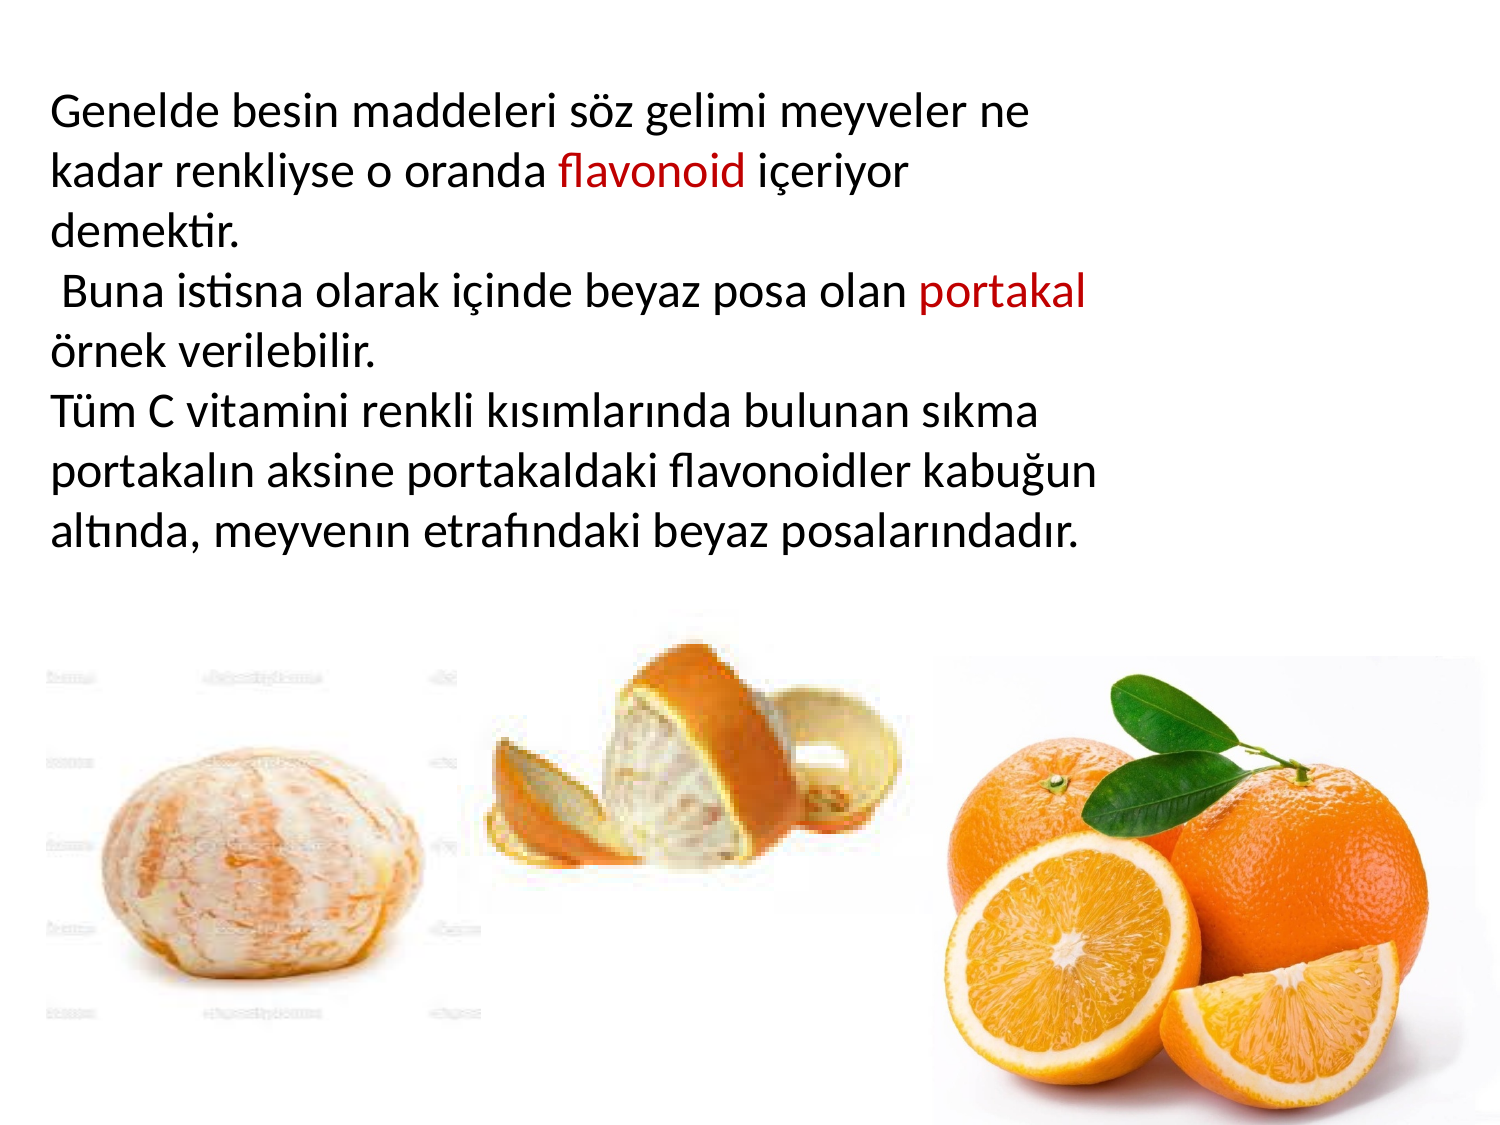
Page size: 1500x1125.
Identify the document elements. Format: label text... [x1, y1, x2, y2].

picture [46, 609, 1500, 1125]
text_box Genelde besin maddeleri söz gelimi meyveler ne kadar renkliyse o oranda flavonoid içeriyor demektir. Buna istisna olarak içinde beyaz posa olan portakal örnek verilebilir. Tüm C vitamini renkli kısımlarında bulunan sıkma portakalın aksine portakaldaki flavonoidler kabuğun altında, meyvenın etrafındaki beyaz posalarındadır. [35, 70, 1125, 670]
